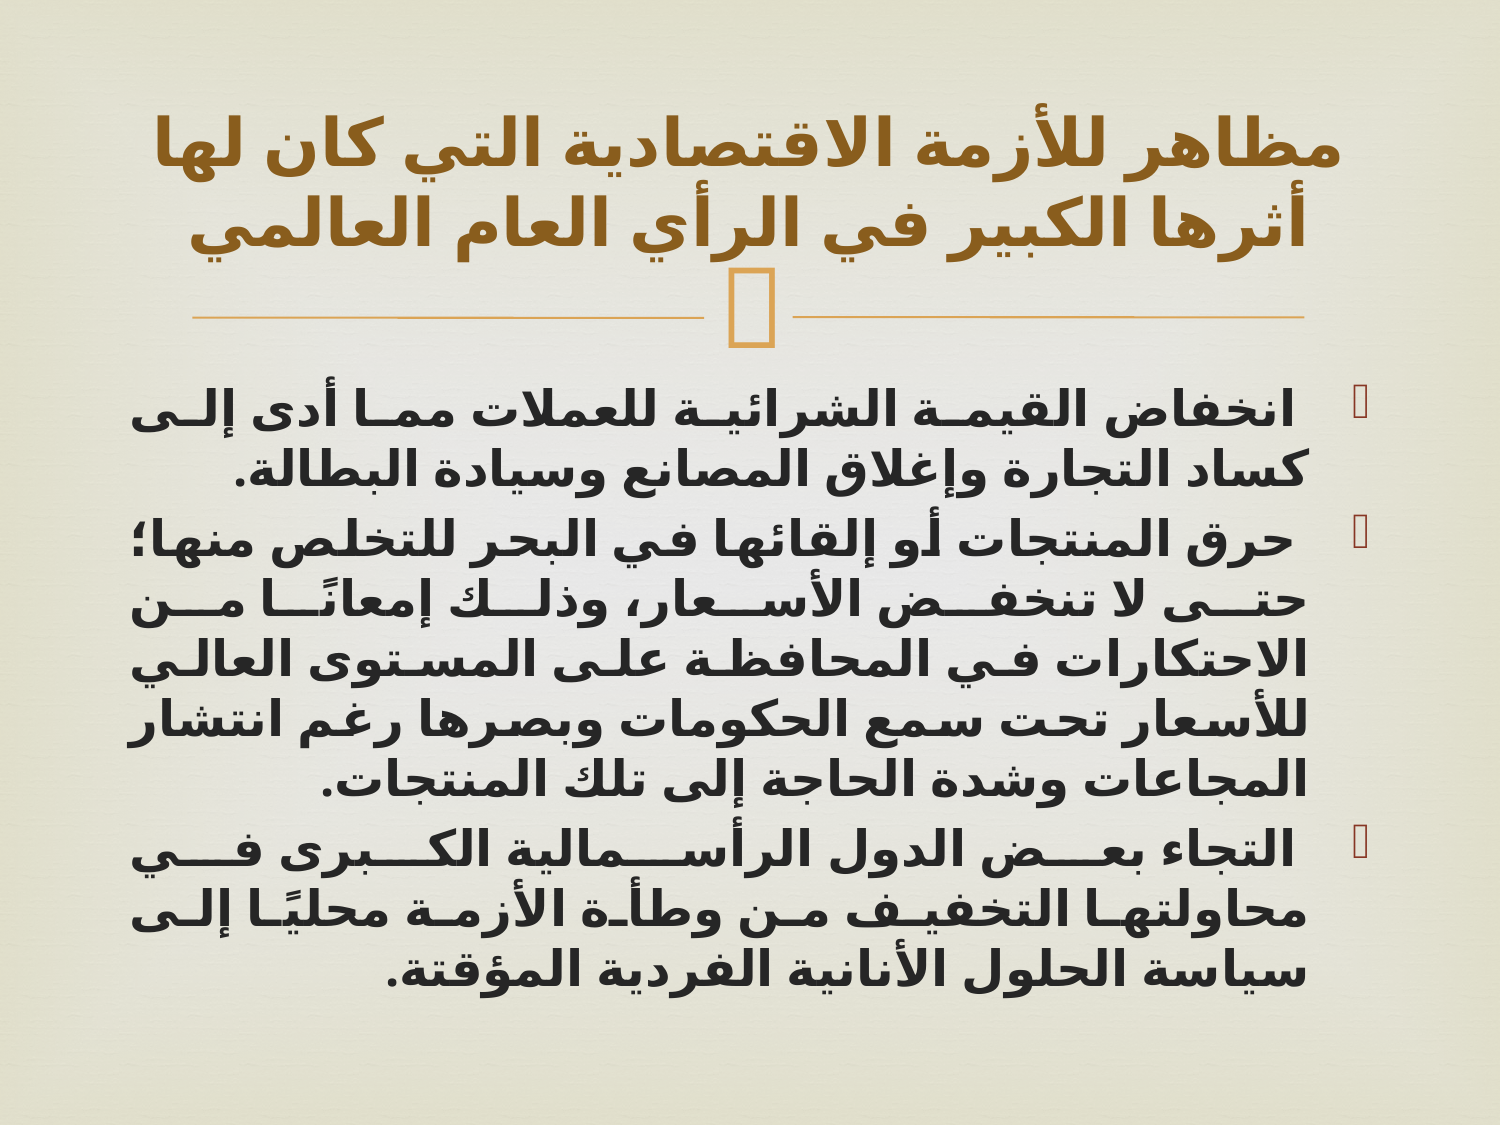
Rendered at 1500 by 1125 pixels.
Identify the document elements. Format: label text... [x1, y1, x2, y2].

title مظاهر للأزمة الاقتصادية التي كان لها أثرها الكبير في الرأي العام العالمي [112, 93, 1386, 267]
list انخفاض القيمة الشرائية للعملات مما أدى إلى كساد التجارة وإغلاق المصانع وسيادة البطالة. حرق المنتجات أو إلقائها في البحر للتخلص منها؛ حتى لا تنخفض الأسعار، وذلك إمعانًا من الاحتكارات في المحافظة على المستوى العالي للأسعار تحت سمع الحكومات وبصرها رغم انتشار المجاعات وشدة الحاجة إلى تلك المنتجات. التجاء بعض الدول الرأسمالية الكبرى في محاولتها التخفيف من وطأة الأزمة محليًا إلى سياسة الحلول الأنانية الفردية المؤقتة. [114, 368, 1386, 1005]
